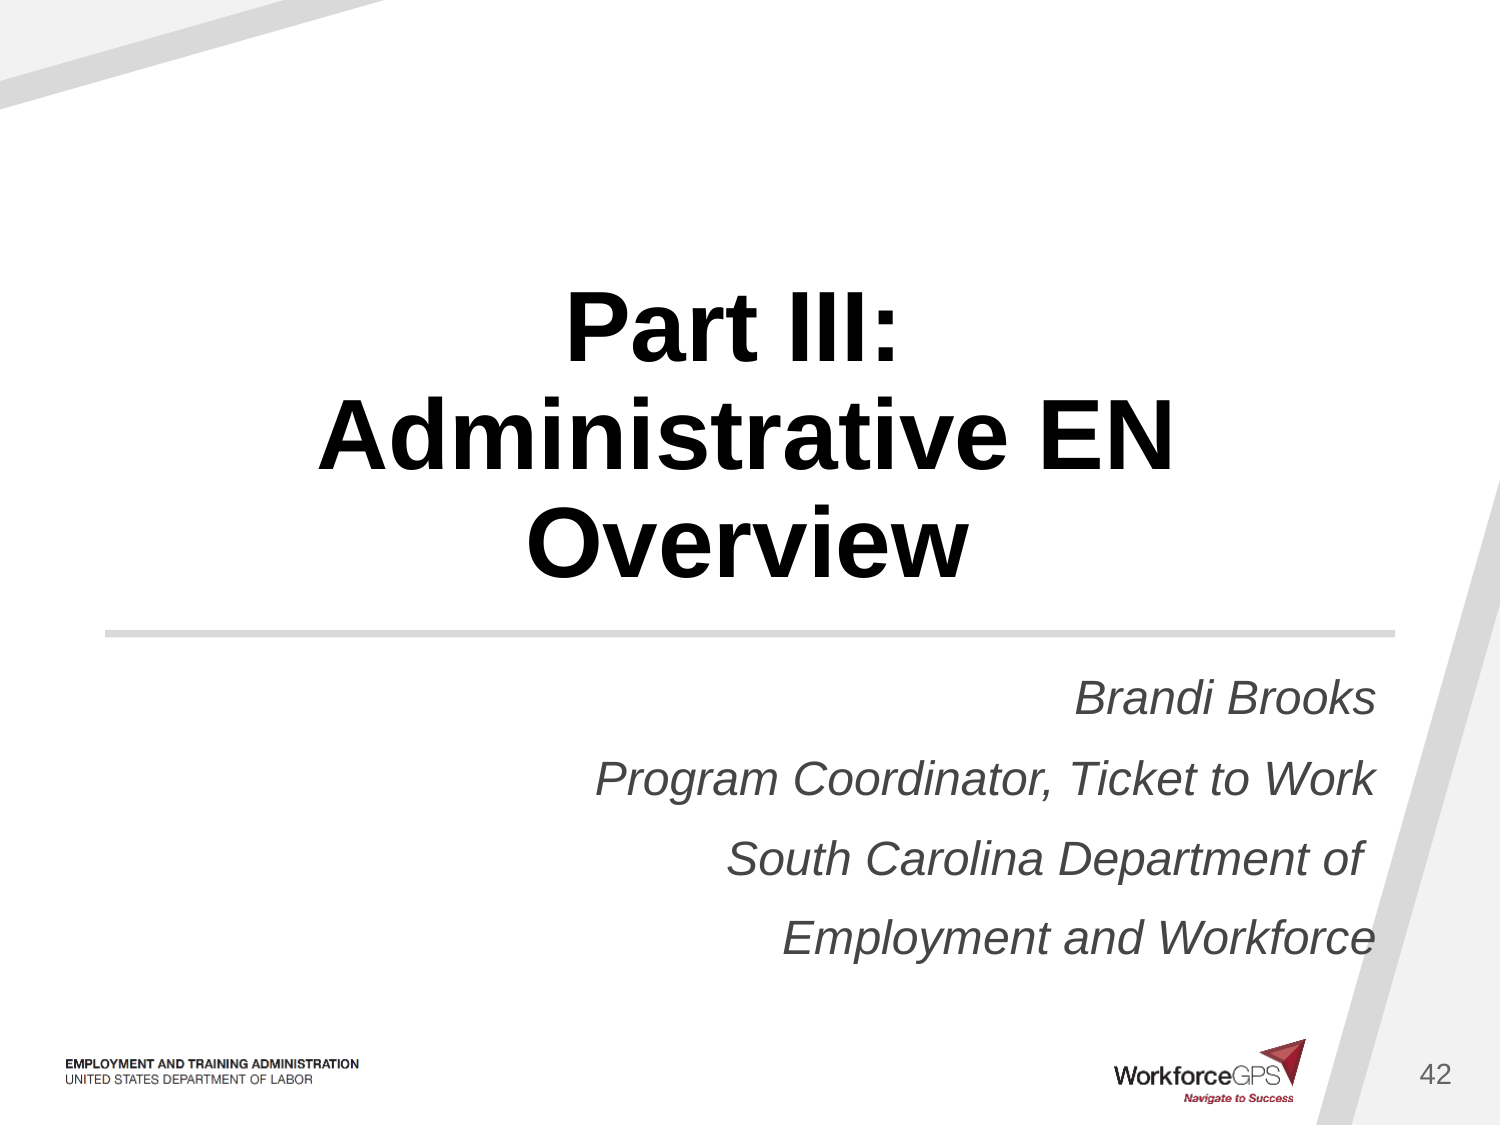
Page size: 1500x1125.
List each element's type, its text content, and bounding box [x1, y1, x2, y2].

picture [1112, 1038, 1308, 1105]
slide_number 42 [1343, 1042, 1468, 1103]
list Brandi Brooks Program Coordinator, Ticket to Work South Carolina Department of Employment and Workforce [102, 659, 1393, 973]
picture [59, 1053, 370, 1092]
title Part III: Administrative EN Overview [102, 138, 1393, 607]
